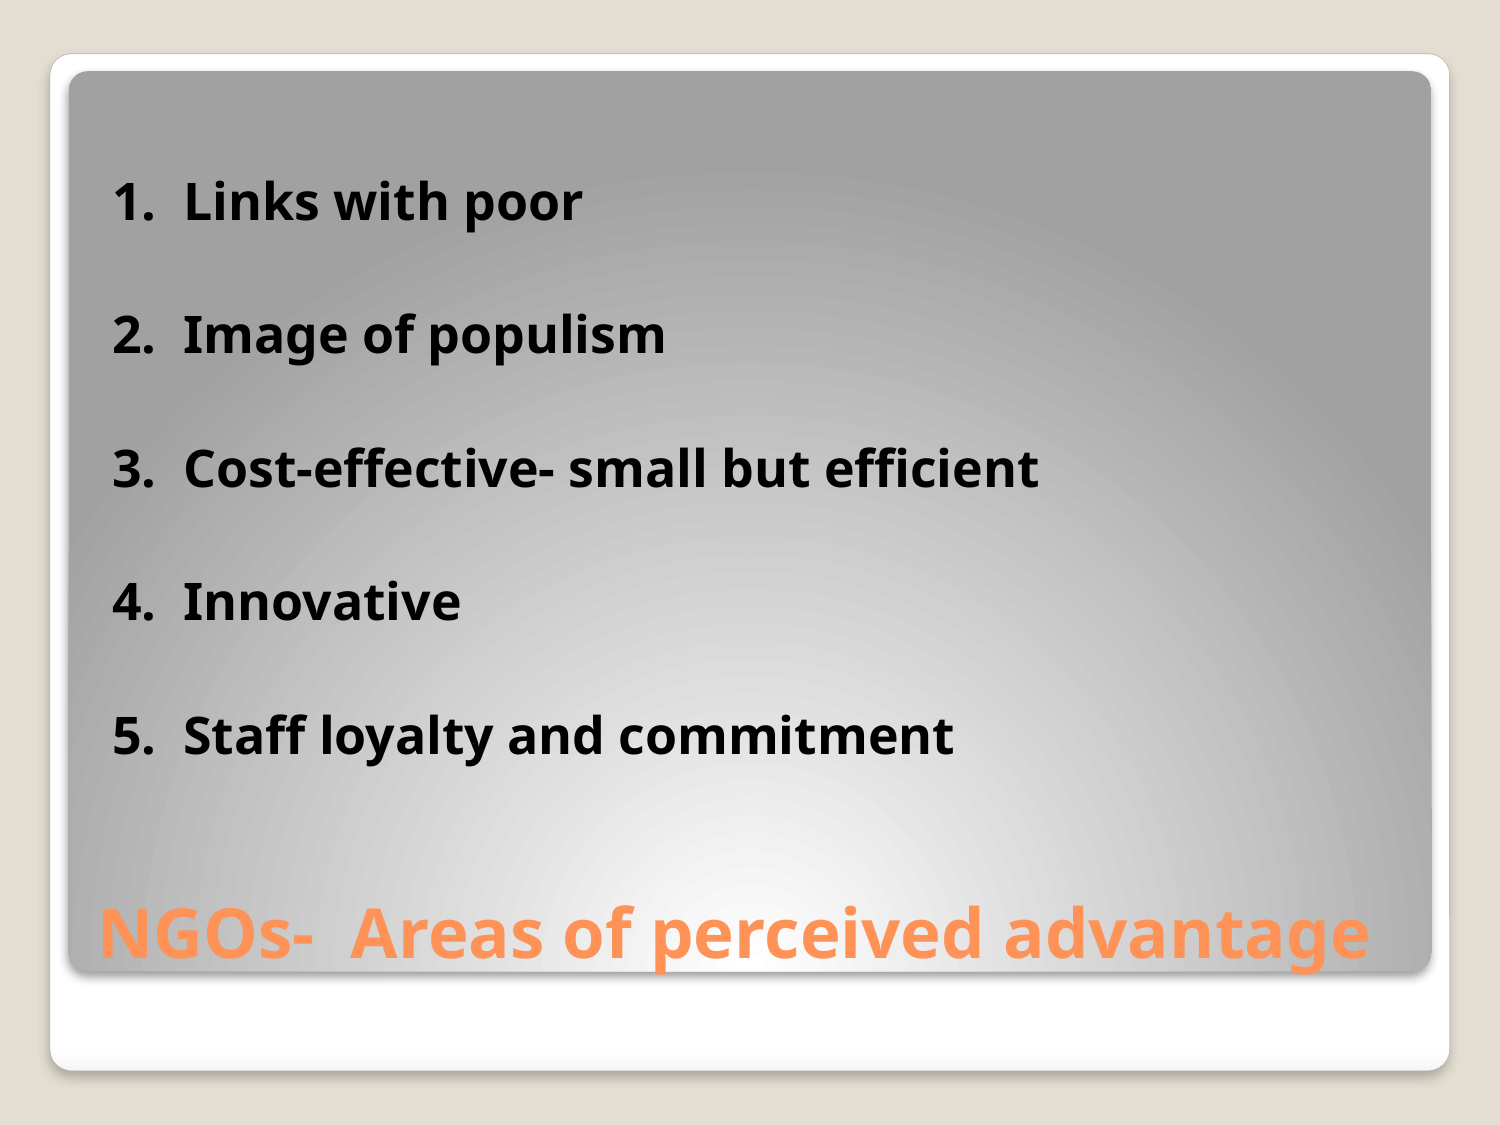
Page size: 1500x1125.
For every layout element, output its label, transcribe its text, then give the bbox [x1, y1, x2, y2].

list 1. Links with poor 2. Image of populism 3. Cost-effective- small but efficient 4. Innovative 5. Staff loyalty and commitment [82, 86, 1425, 774]
title NGOs- Areas of perceived advantage [82, 817, 1425, 1063]
